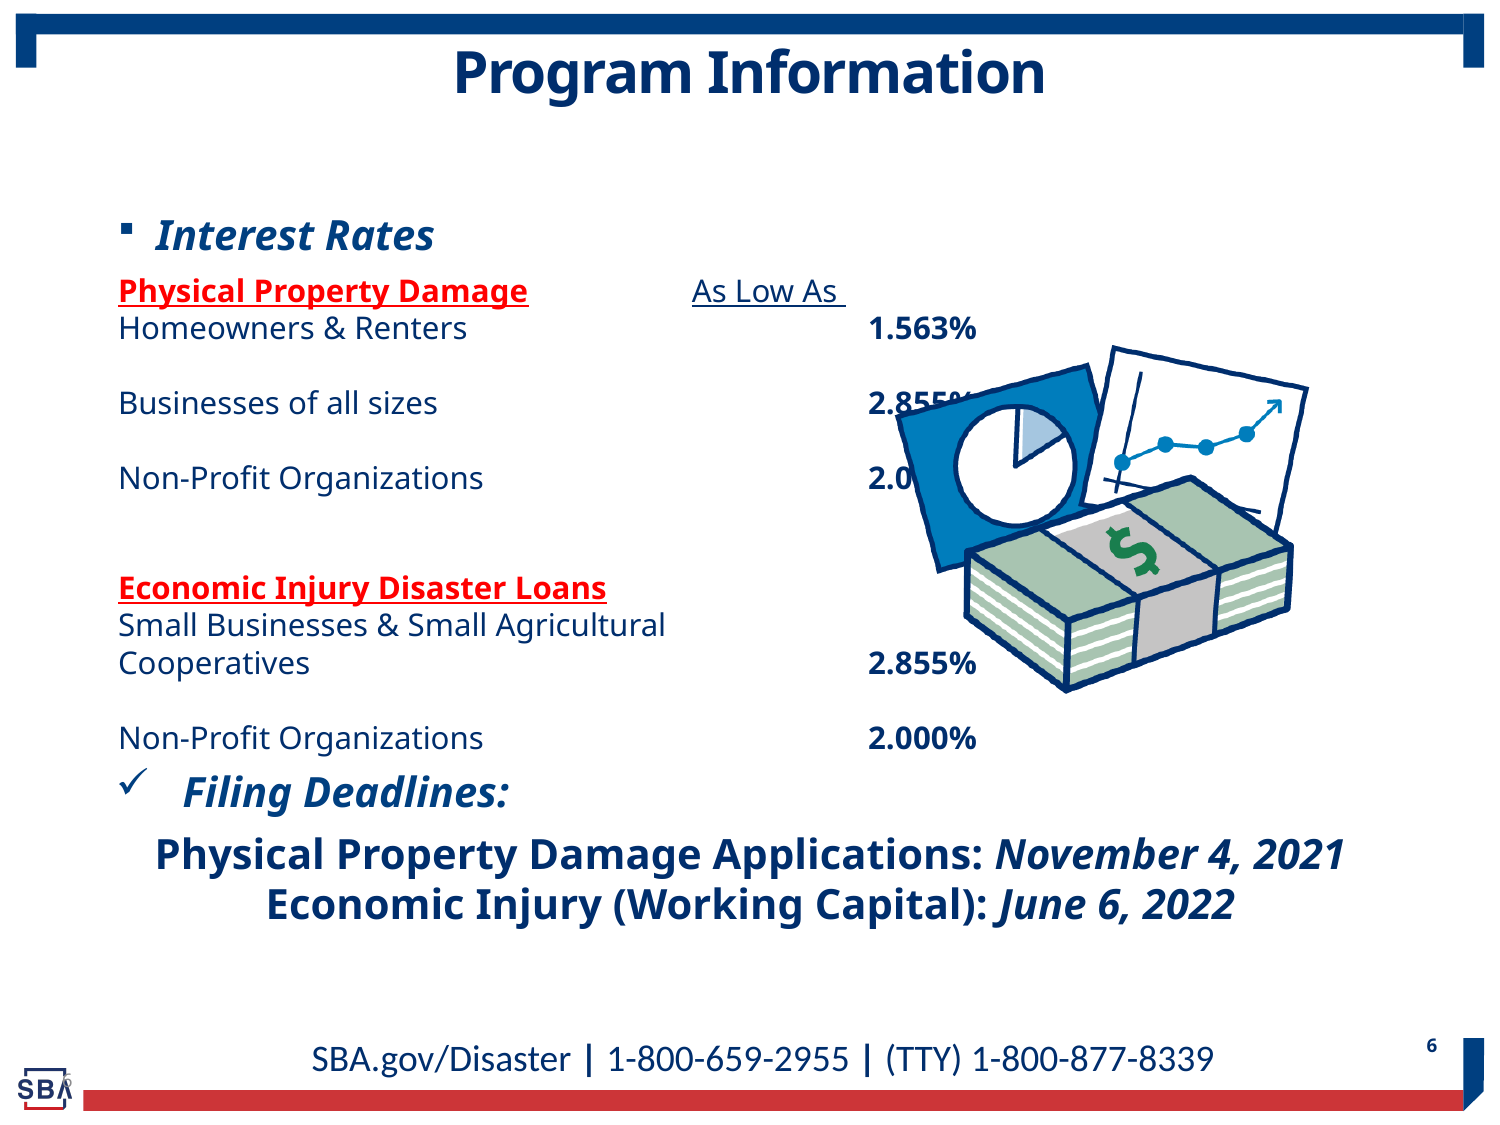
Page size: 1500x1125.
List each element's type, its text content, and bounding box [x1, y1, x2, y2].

list Interest Rates Physical Property Damage As Low As Homeowners & Renters 1.563% Businesses of all sizes 2.855% Non-Profit Organizations 2.000% Economic Injury Disaster Loans Small Businesses & Small Agricultural Cooperatives 2.855% Non-Profit Organizations 2.000% [103, 176, 1270, 668]
picture [822, 305, 1397, 729]
title Program Information [103, 36, 1397, 227]
text_box 6 [1411, 1016, 1453, 1076]
text_box SBA.gov/Disaster | 1-800-659-2955 | (TTY) 1-800-877-8339 [103, 1026, 1432, 1087]
text_box Filing Deadlines: Physical Property Damage Applications: November 4, 2021 Economic Injury (Working Capital): June 6, 2022 [100, 758, 1411, 1056]
slide_number 6 [0, 1037, 88, 1125]
